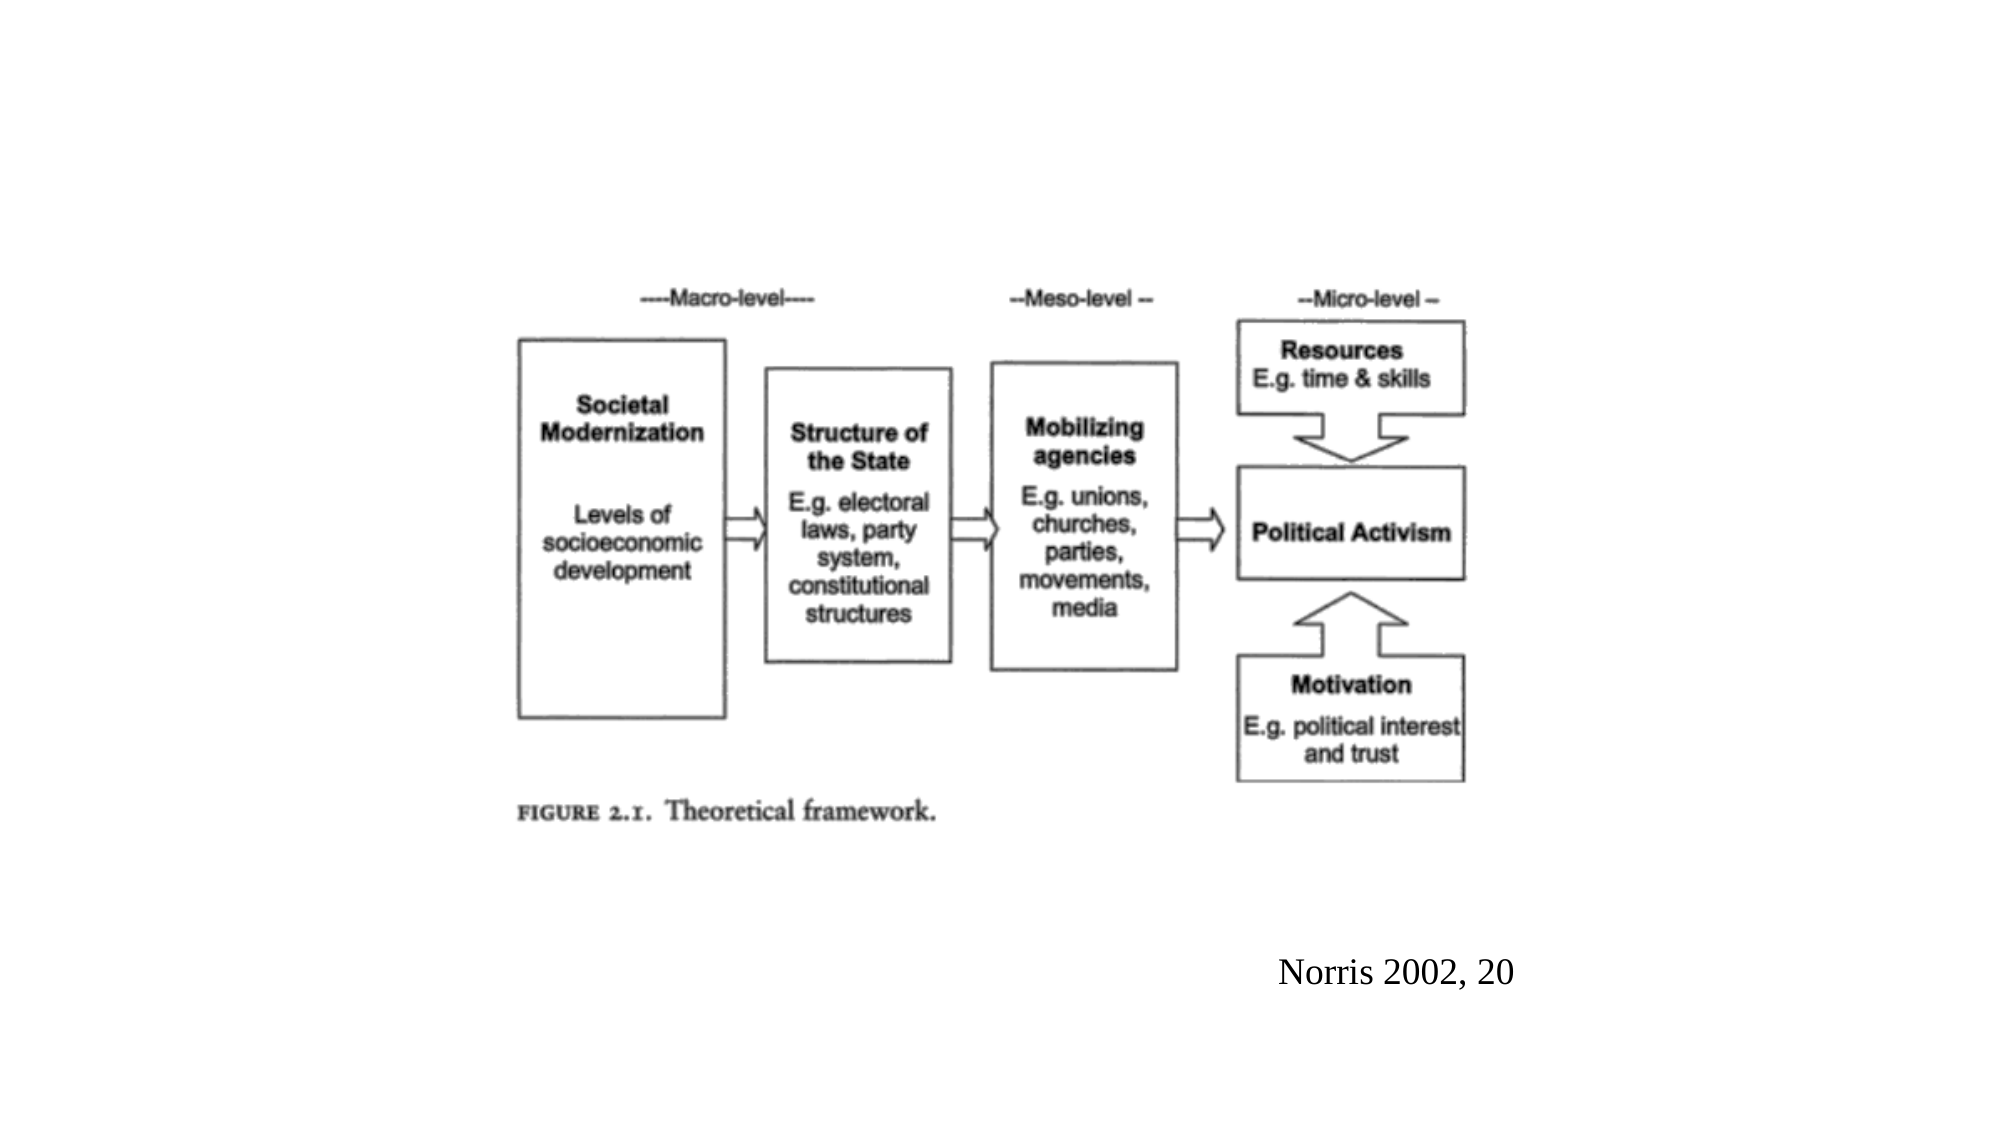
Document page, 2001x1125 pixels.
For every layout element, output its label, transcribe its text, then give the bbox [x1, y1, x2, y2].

picture [415, 262, 1555, 863]
text_box Norris 2002, 20 [1263, 940, 1538, 1000]
